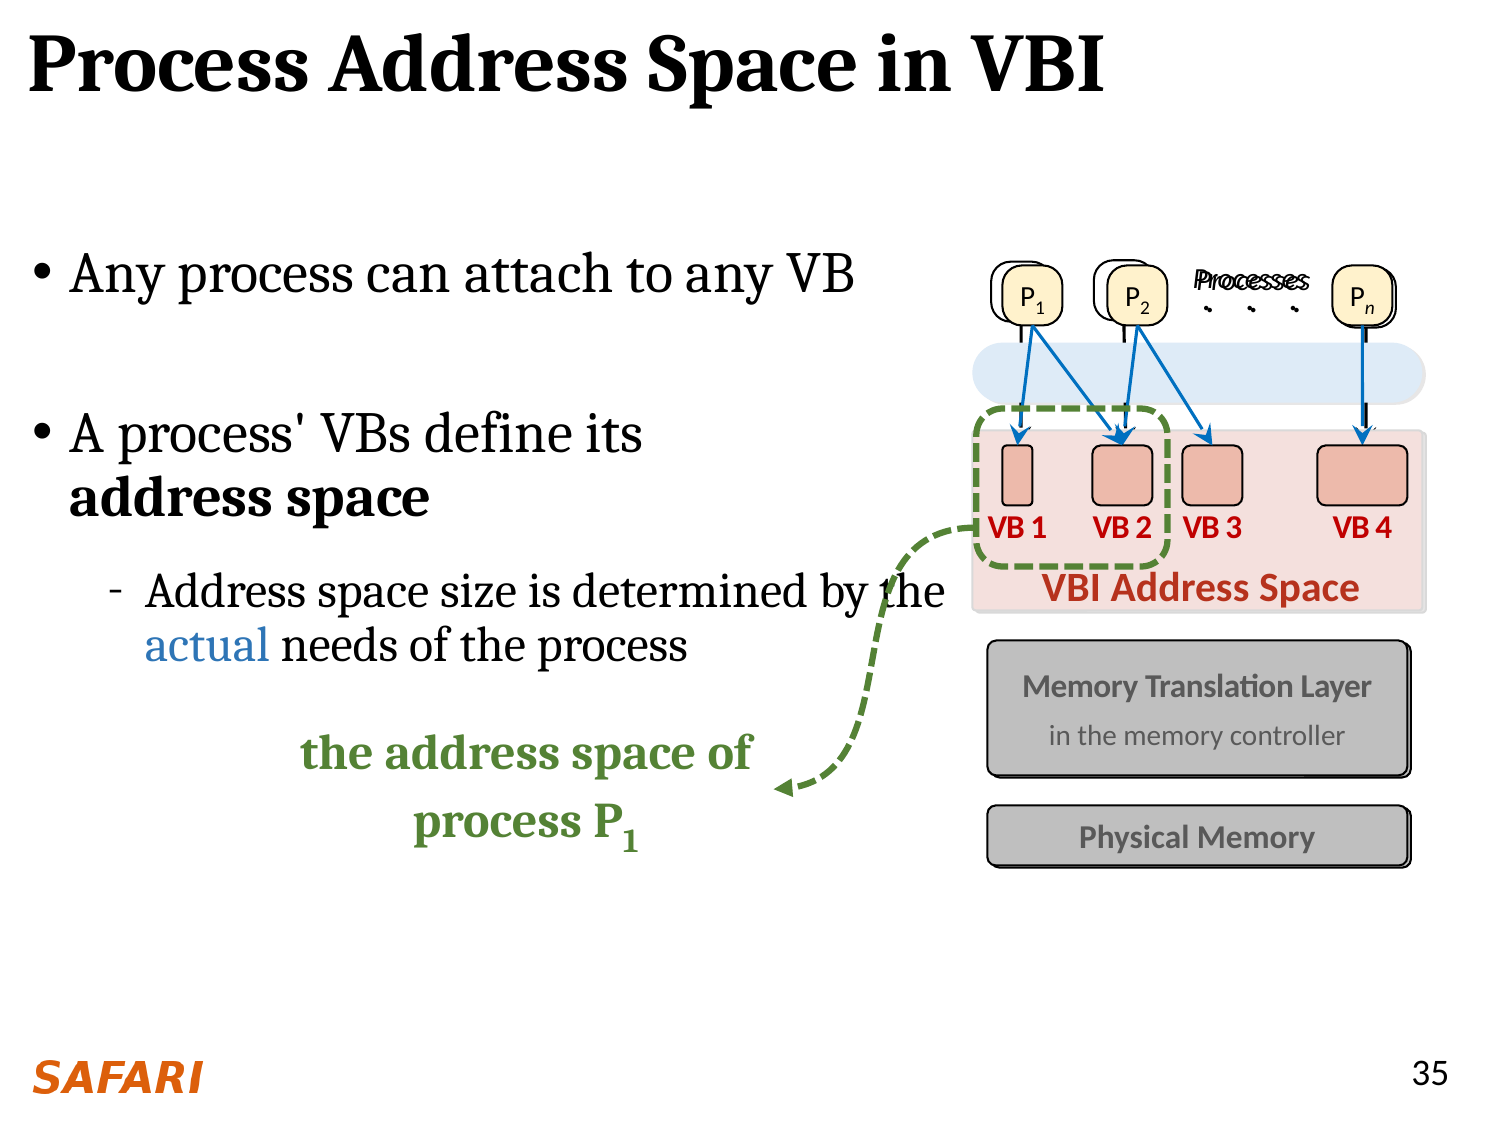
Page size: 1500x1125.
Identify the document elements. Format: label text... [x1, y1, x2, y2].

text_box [975, 260, 1426, 868]
text_box 35 [901, 1040, 1465, 1101]
picture [31, 1051, 209, 1104]
list Any process can attach to any VB A process' VBs define its address space Address space size is determined by the actual needs of the process [17, 143, 978, 1017]
title Process Address Space in VBI [12, 12, 1487, 134]
text_box the address space of process P1 [277, 718, 774, 860]
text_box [773, 527, 976, 786]
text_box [972, 259, 1423, 866]
